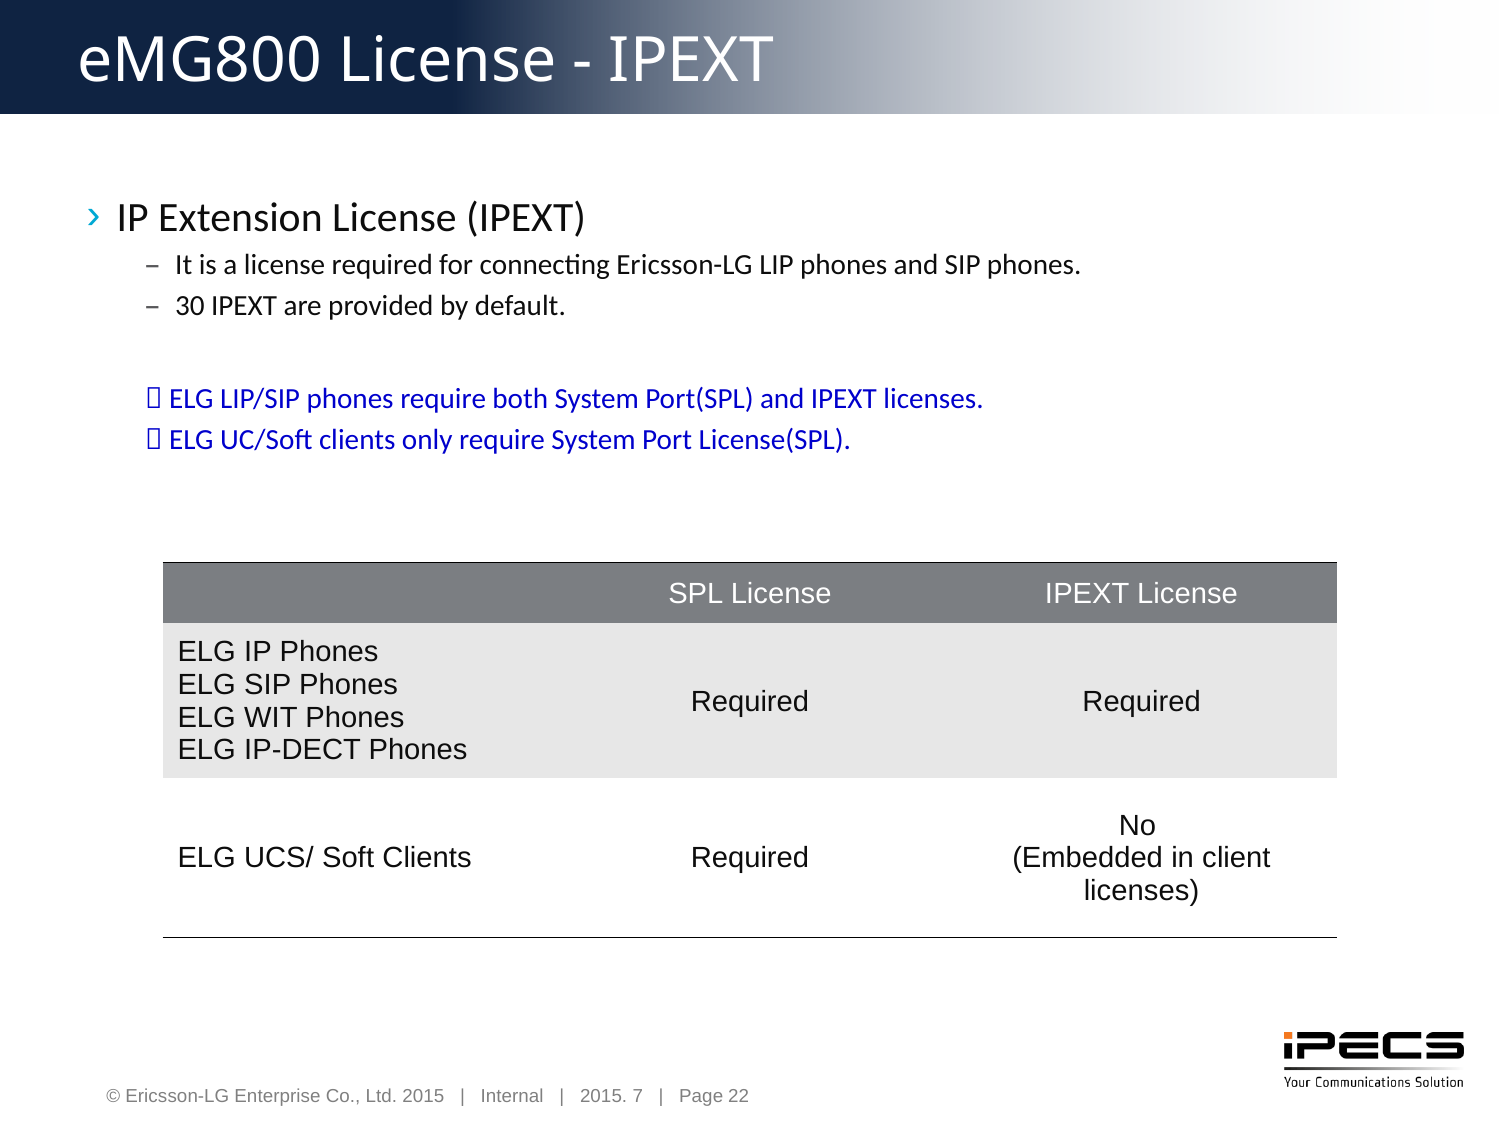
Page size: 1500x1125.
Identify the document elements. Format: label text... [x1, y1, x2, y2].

picture [1284, 1032, 1464, 1087]
table_cell No (Embedded in client licenses) [946, 778, 1337, 937]
table_cell ELG IP Phones ELG SIP Phones ELG WIT Phones ELG IP-DECT Phones [163, 623, 554, 778]
table_cell Required [554, 778, 946, 937]
table_header IPEXT License [946, 563, 1337, 623]
table_header SPL License [554, 563, 946, 623]
list eMG800 License - IPEXT [0, 0, 1500, 114]
table_cell Required [554, 623, 946, 778]
table_cell Required [946, 623, 1337, 778]
text_box IP Extension License (IPEXT) It is a license required for connecting Ericsson-LG LIP phones and SIP phones. 30 IPEXT are provided by default.  ELG LIP/SIP phones require both System Port(SPL) and IPEXT licenses.  ELG UC/Soft clients only require System Port License(SPL). [74, 189, 1450, 555]
table_header [163, 563, 554, 623]
table_cell ELG UCS/ Soft Clients [163, 778, 554, 937]
